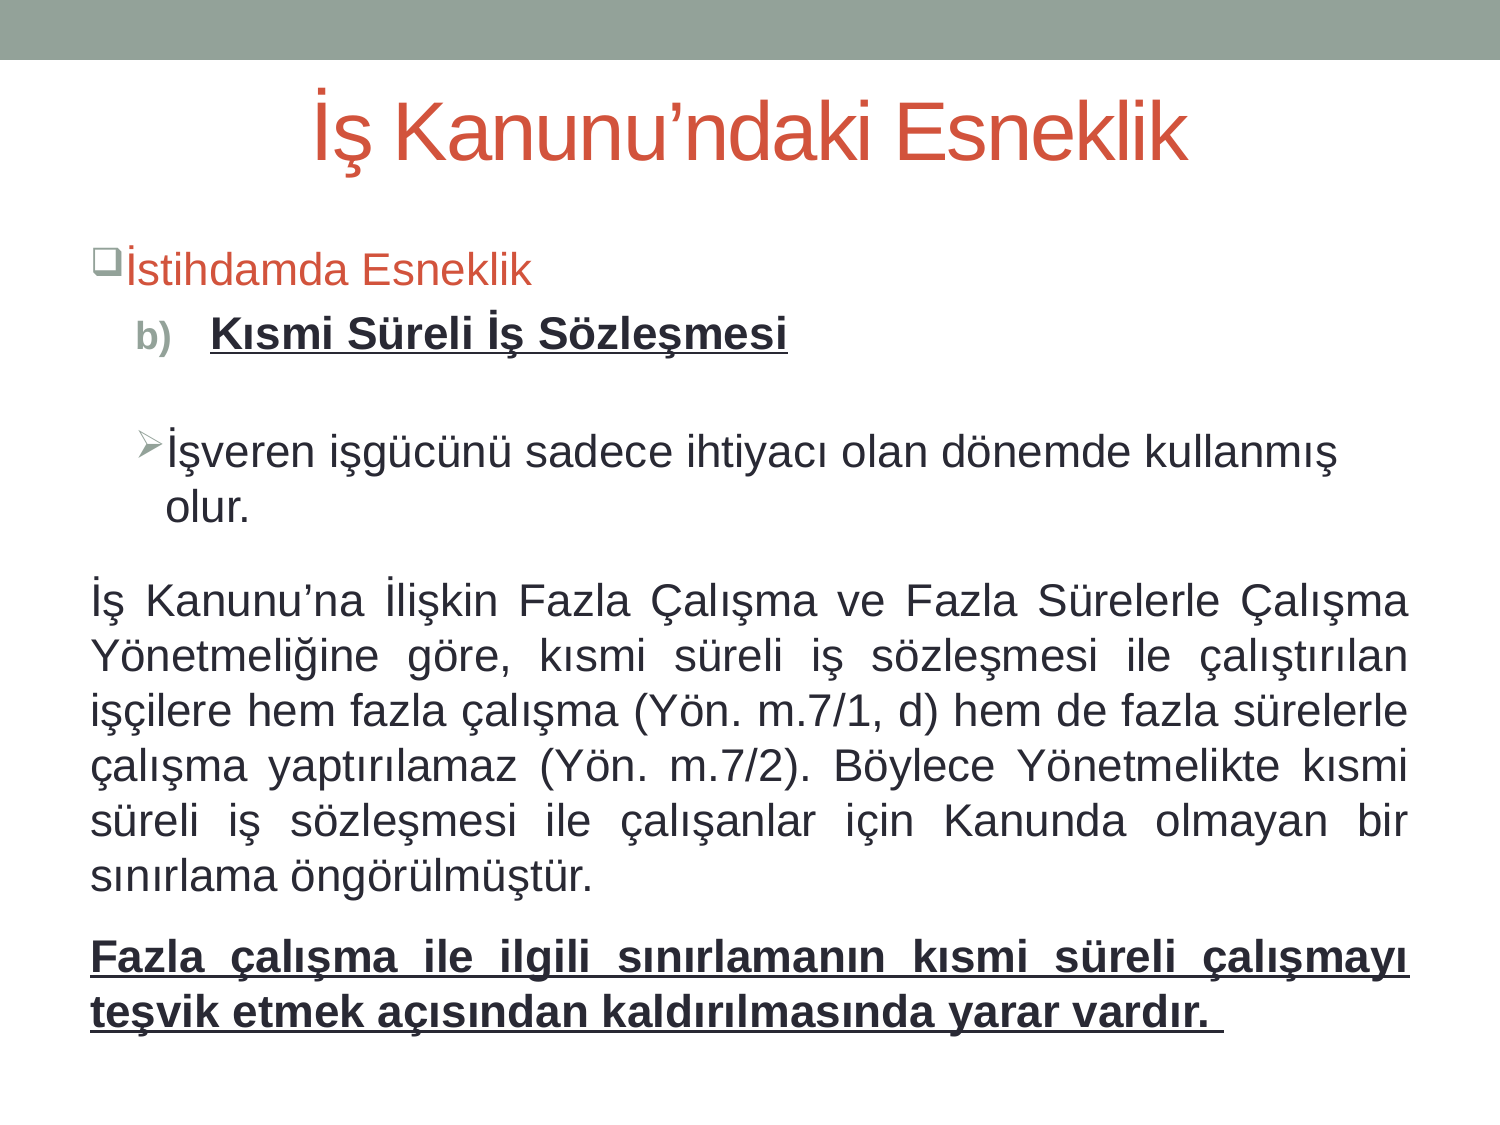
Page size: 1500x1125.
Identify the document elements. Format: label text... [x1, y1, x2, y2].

title İş Kanunu’ndaki Esneklik [75, 45, 1425, 209]
list İstihdamda Esneklik Kısmi Süreli İş Sözleşmesi İşveren işgücünü sadece ihtiyacı olan dönemde kullanmış olur. İş Kanunu’na İlişkin Fazla Çalışma ve Fazla Sürelerle Çalışma Yönetmeliğine göre, kısmi süreli iş sözleşmesi ile çalıştırılan işçilere hem fazla çalışma (Yön. m.7/1, d) hem de fazla sürelerle çalışma yaptırılamaz (Yön. m.7/2). Böylece Yönetmelikte kısmi süreli iş sözleşmesi ile çalışanlar için Kanunda olmayan bir sınırlama öngörülmüştür. Fazla çalışma ile ilgili sınırlamanın kısmi süreli çalışmayı teşvik etmek açısından kaldırılmasında yarar vardır. [75, 231, 1425, 1083]
